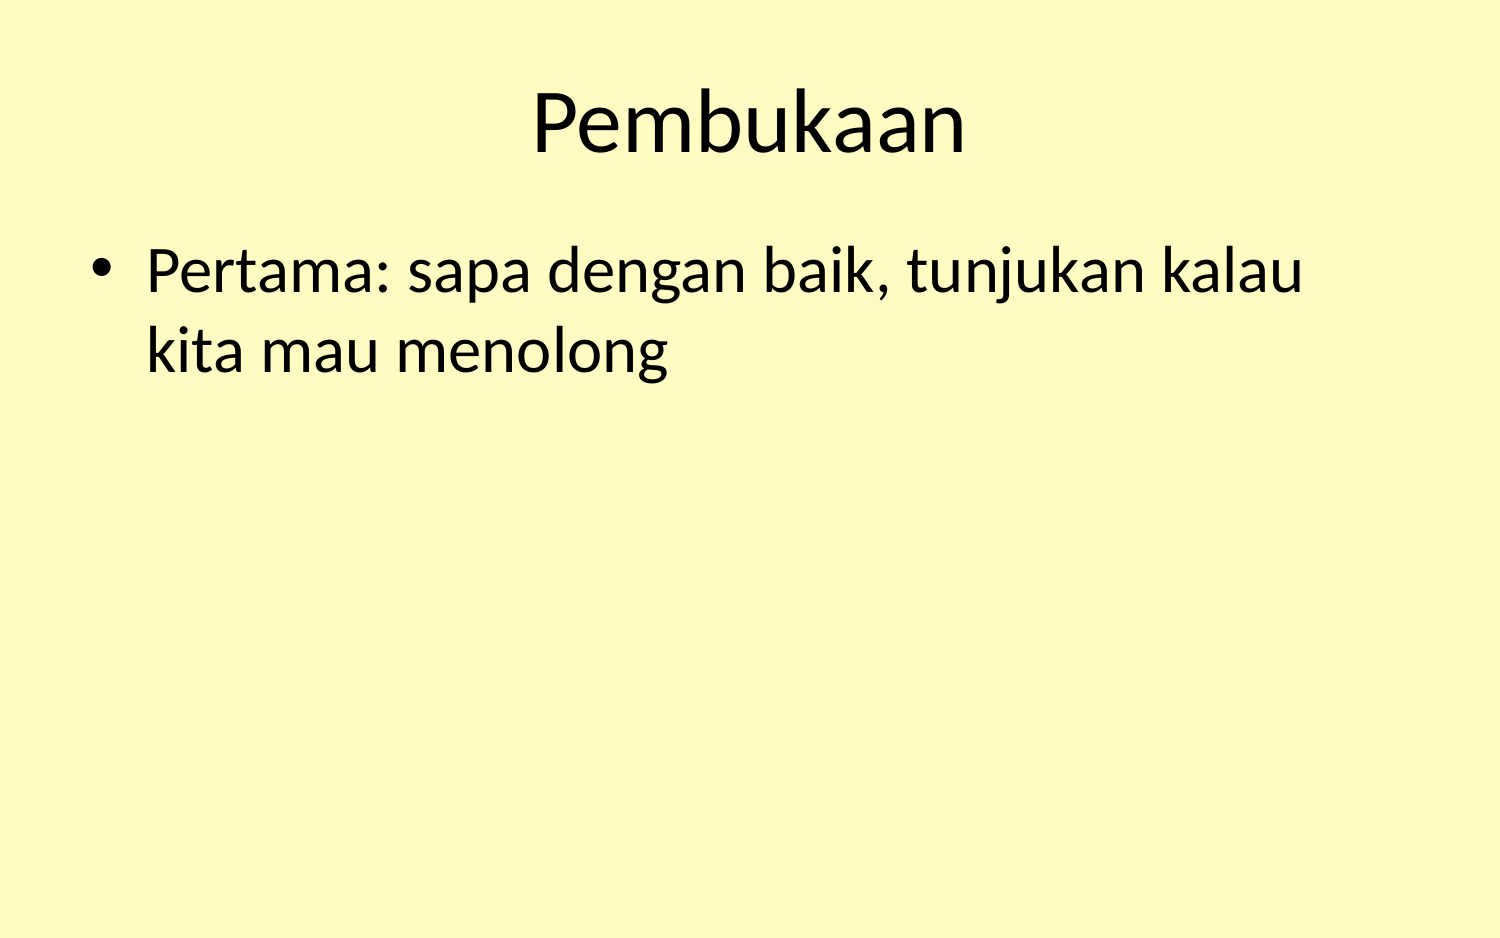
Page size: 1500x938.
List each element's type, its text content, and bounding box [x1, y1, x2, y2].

title Pembukaan [75, 37, 1425, 194]
list Pertama: sapa dengan baik, tunjukan kalau kita mau menolong [75, 218, 1425, 838]
